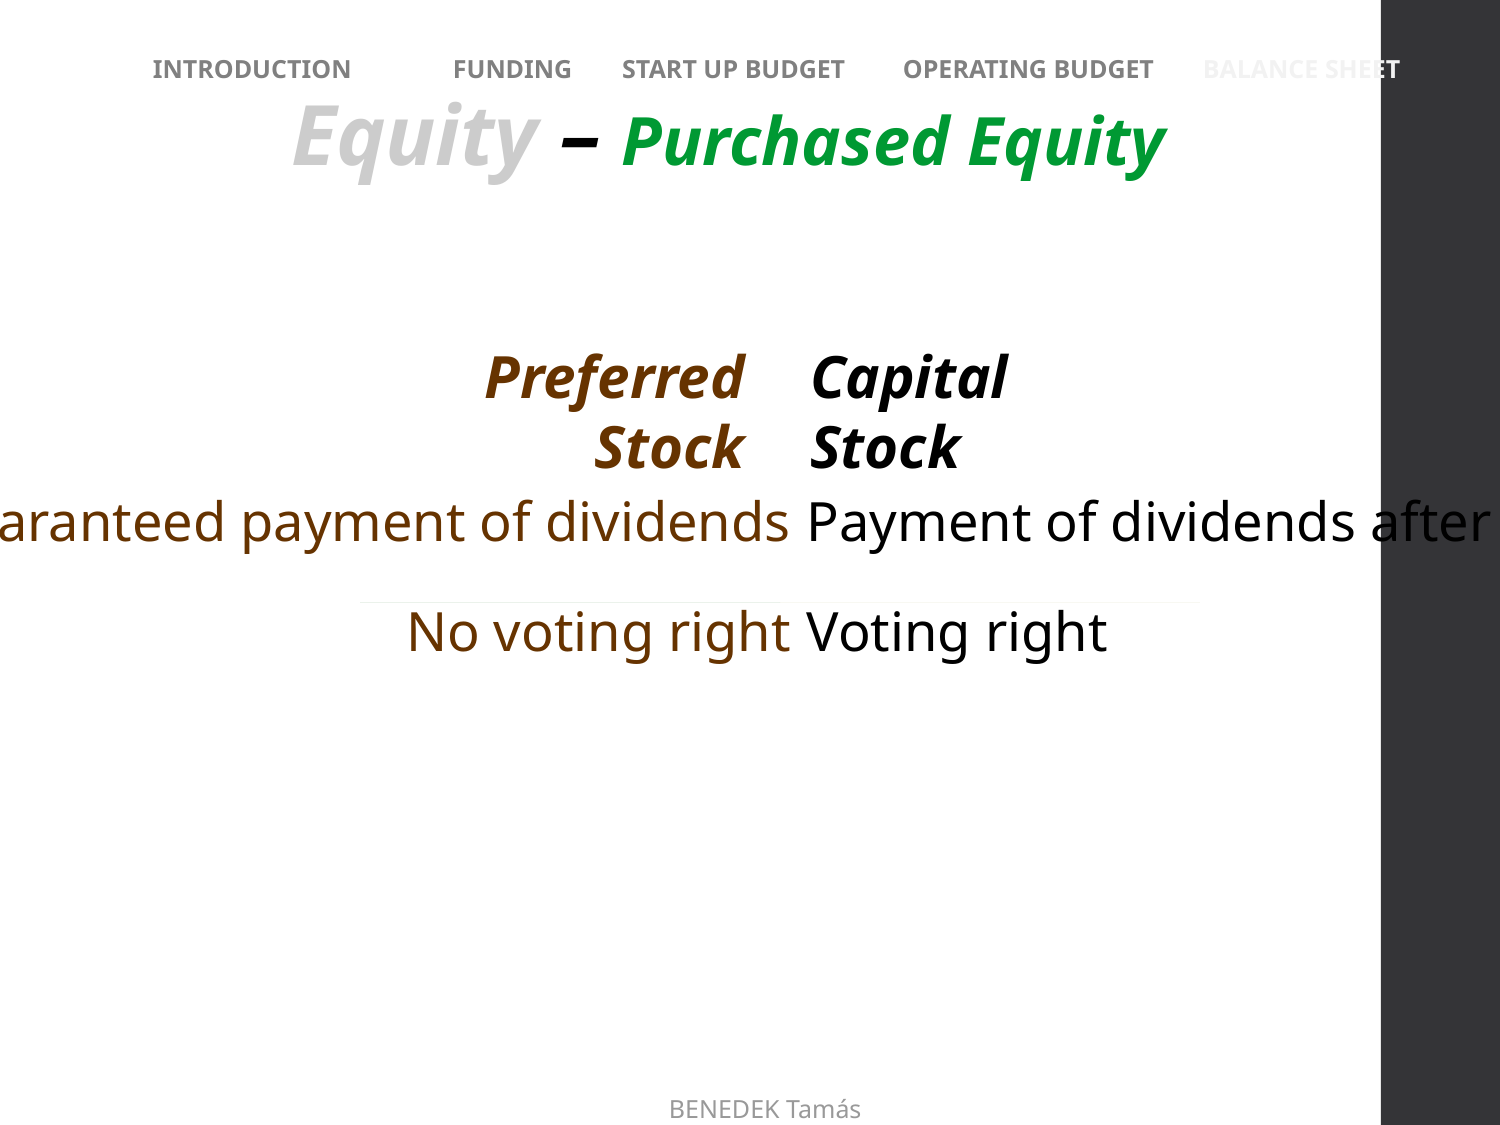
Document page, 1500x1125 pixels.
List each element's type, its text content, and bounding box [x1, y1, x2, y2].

text_box BENEDEK Tamás [654, 1086, 885, 1125]
text_box Equity – Purchased Equity [276, 74, 1224, 183]
text_box INTRODUCTION FUNDING START UP BUDGET OPERATING BUDGET BALANCE SHEET [53, 0, 1500, 92]
text_box Payment of dividends after P/S Voting right [791, 479, 1143, 915]
text_box Preferred Stock [470, 332, 760, 479]
text_box Capital Stock [795, 332, 1020, 479]
text_box Guaranteed payment of dividends No voting right [455, 479, 791, 915]
